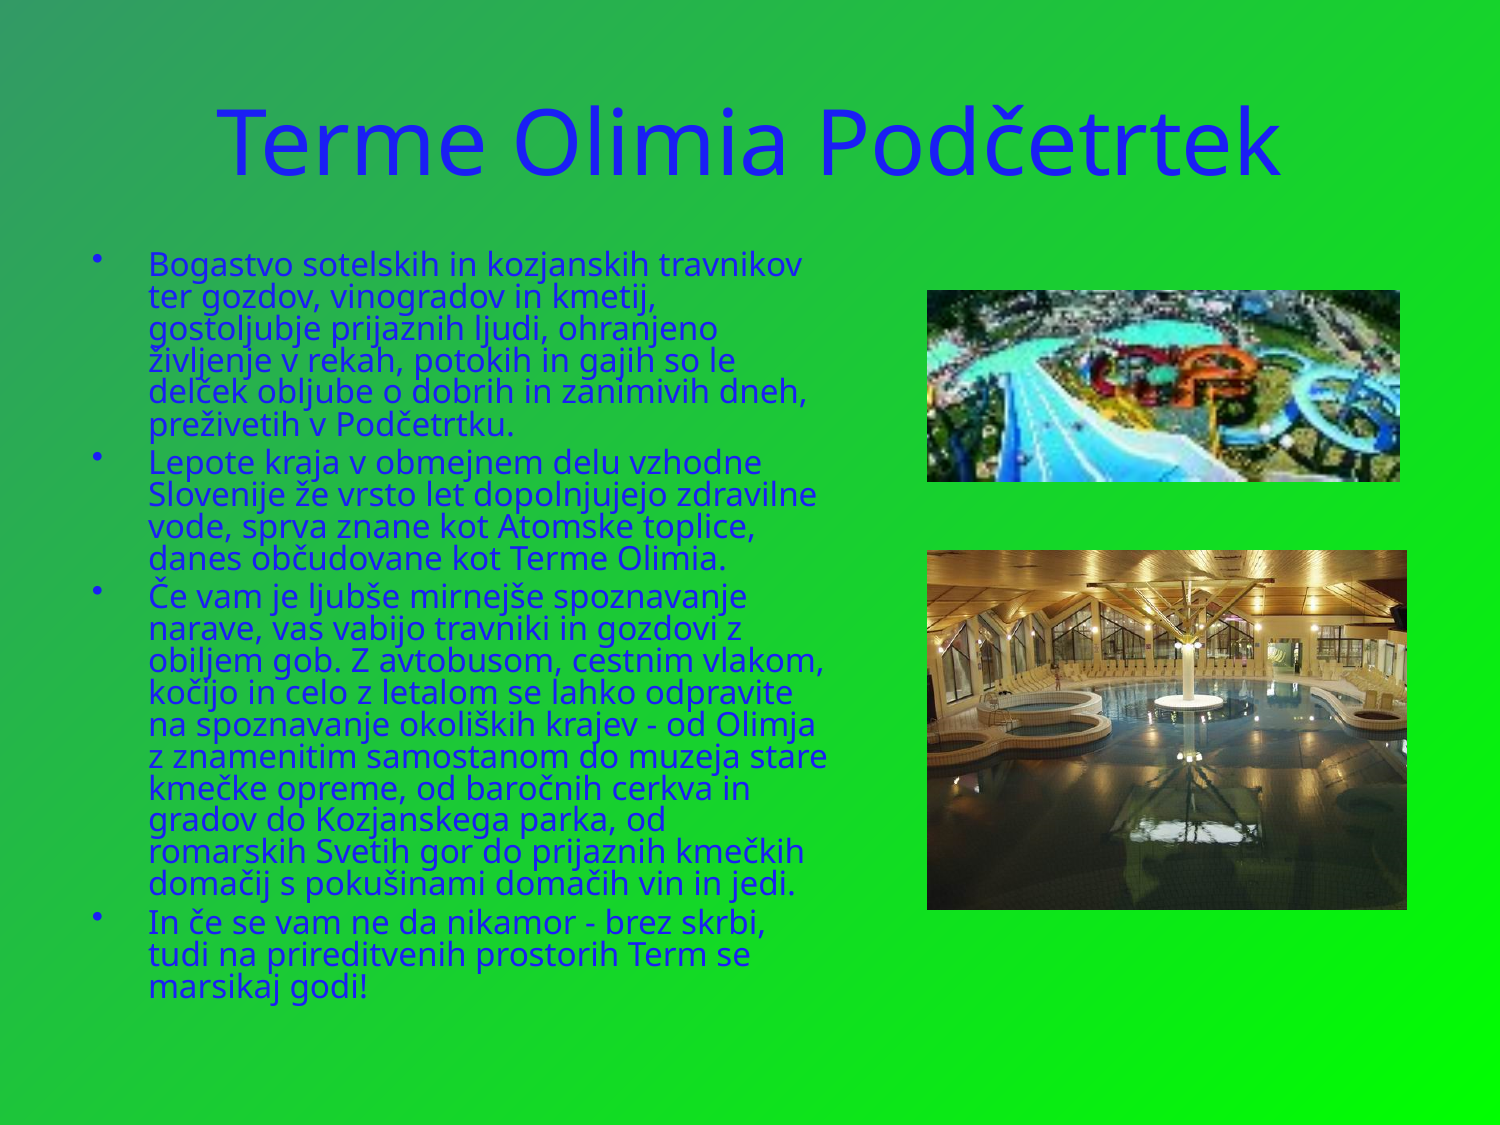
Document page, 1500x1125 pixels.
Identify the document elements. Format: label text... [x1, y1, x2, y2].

title Terme Olimia Podčetrtek [75, 45, 1425, 233]
list Bogastvo sotelskih in kozjanskih travnikov ter gozdov, vinogradov in kmetij, gostoljubje prijaznih ljudi, ohranjeno življenje v rekah, potokih in gajih so le delček obljube o dobrih in zanimivih dneh, preživetih v Podčetrtku. Lepote kraja v obmejnem delu vzhodne Slovenije že vrsto let dopolnjujejo zdravilne vode, sprva znane kot Atomske toplice, danes občudovane kot Terme Olimia. Če vam je ljubše mirnejše spoznavanje narave, vas vabijo travniki in gozdovi z obiljem gob. Z avtobusom, cestnim vlakom, kočijo in celo z letalom se lahko odpravite na spoznavanje okoliških krajev - od Olimja z znamenitim samostanom do muzeja stare kmečke opreme, od baročnih cerkva in gradov do Kozjanskega parka, od romarskih Svetih gor do prijaznih kmečkih domačij s pokušinami domačih vin in jedi. In če se vam ne da nikamor - brez skrbi, tudi na prireditvenih prostorih Term se marsikaj godi! [76, 243, 845, 986]
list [927, 290, 1400, 482]
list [927, 550, 1407, 910]
